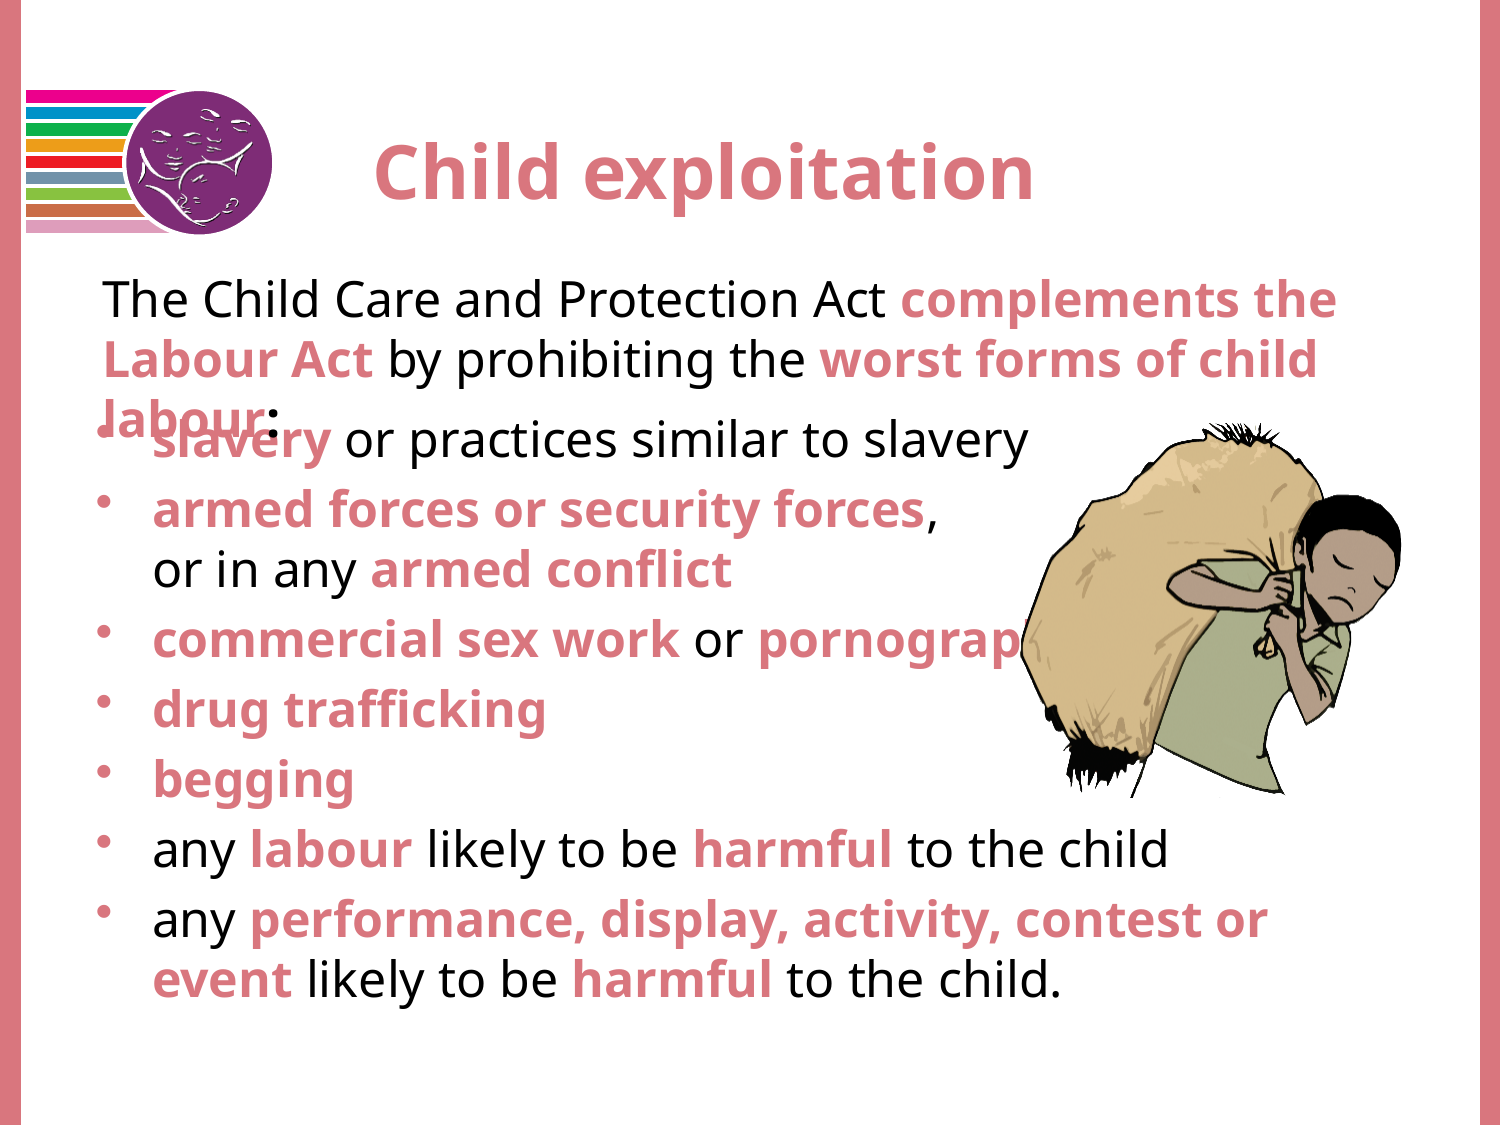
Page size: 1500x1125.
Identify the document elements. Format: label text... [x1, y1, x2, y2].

text_box The Child Care and Protection Act complements the Labour Act by prohibiting the worst forms of child labour: [87, 259, 1480, 455]
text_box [25, 88, 275, 237]
text_box Child exploitation [372, 104, 1400, 235]
picture [1010, 423, 1411, 799]
text_box slavery or practices similar to slavery armed forces or security forces, or in any armed conflict commercial sex work or pornography drug trafficking begging any labour likely to be harmful to the child any performance, display, activity, contest or event likely to be harmful to the child. [95, 455, 1421, 1008]
